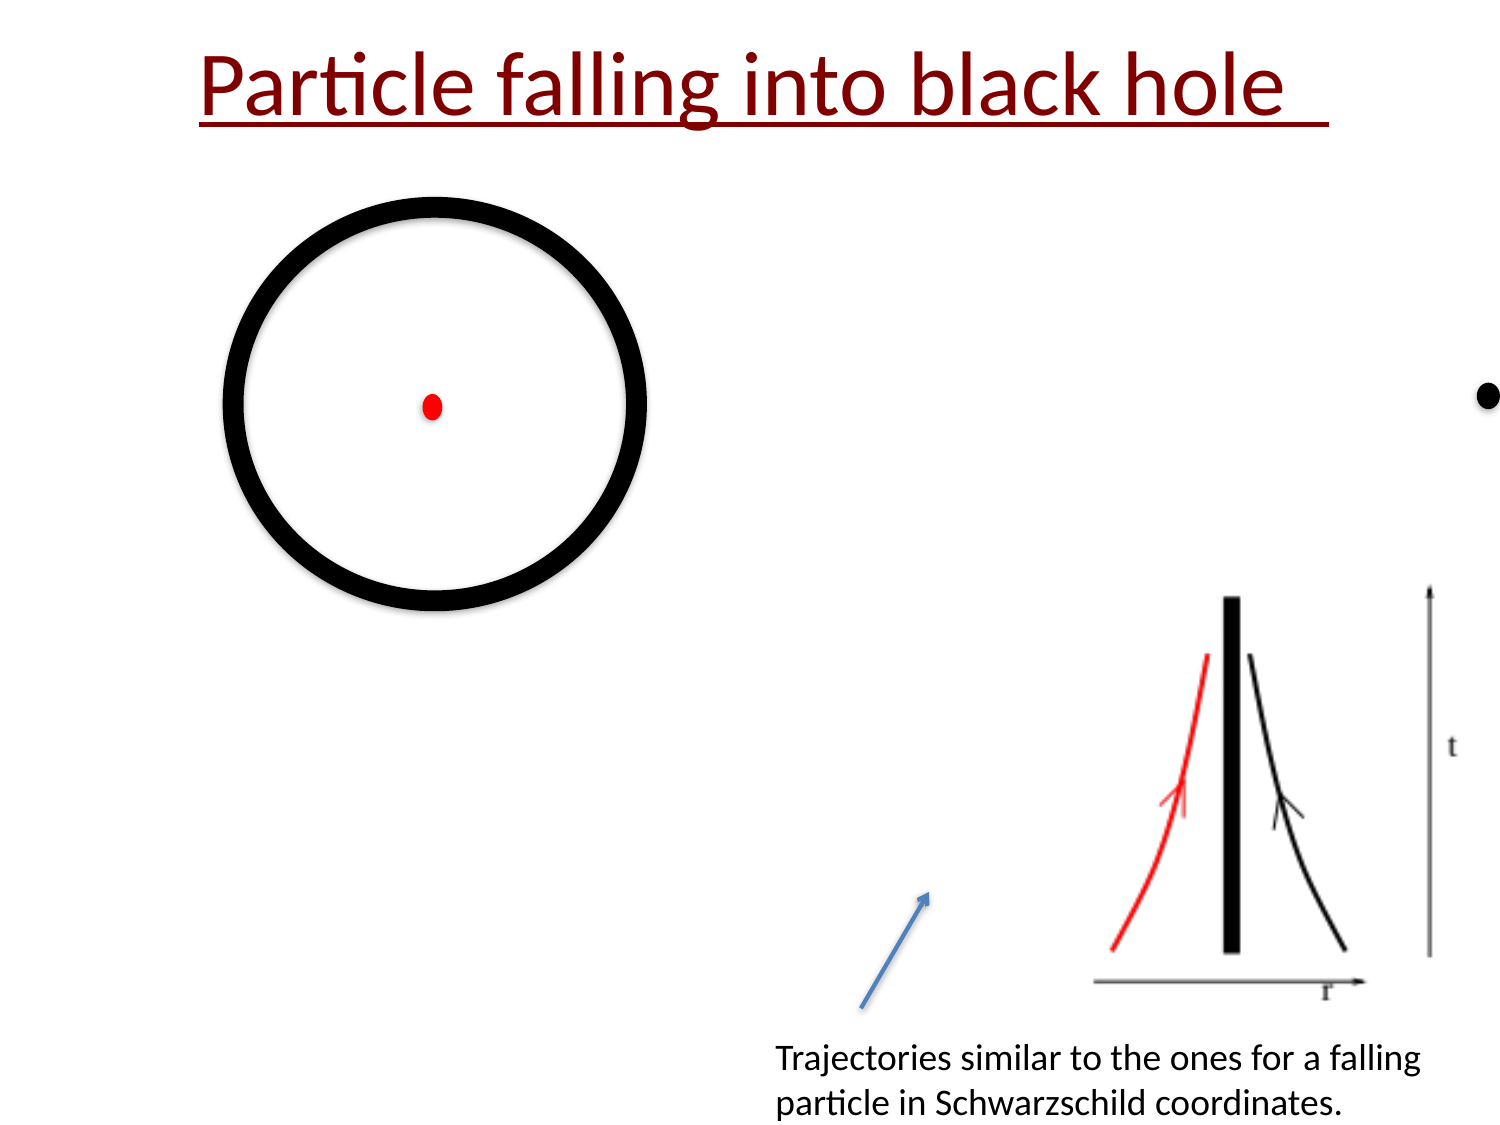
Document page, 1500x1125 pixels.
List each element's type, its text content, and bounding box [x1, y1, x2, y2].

picture [758, 561, 1500, 1009]
text_box Particle falling into black hole [183, 16, 1345, 142]
text_box [1476, 381, 1500, 410]
text_box Trajectories similar to the ones for a falling particle in Schwarzschild coordinates. [760, 1025, 1446, 1125]
text_box [421, 393, 444, 422]
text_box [860, 891, 930, 1009]
text_box [232, 206, 638, 602]
